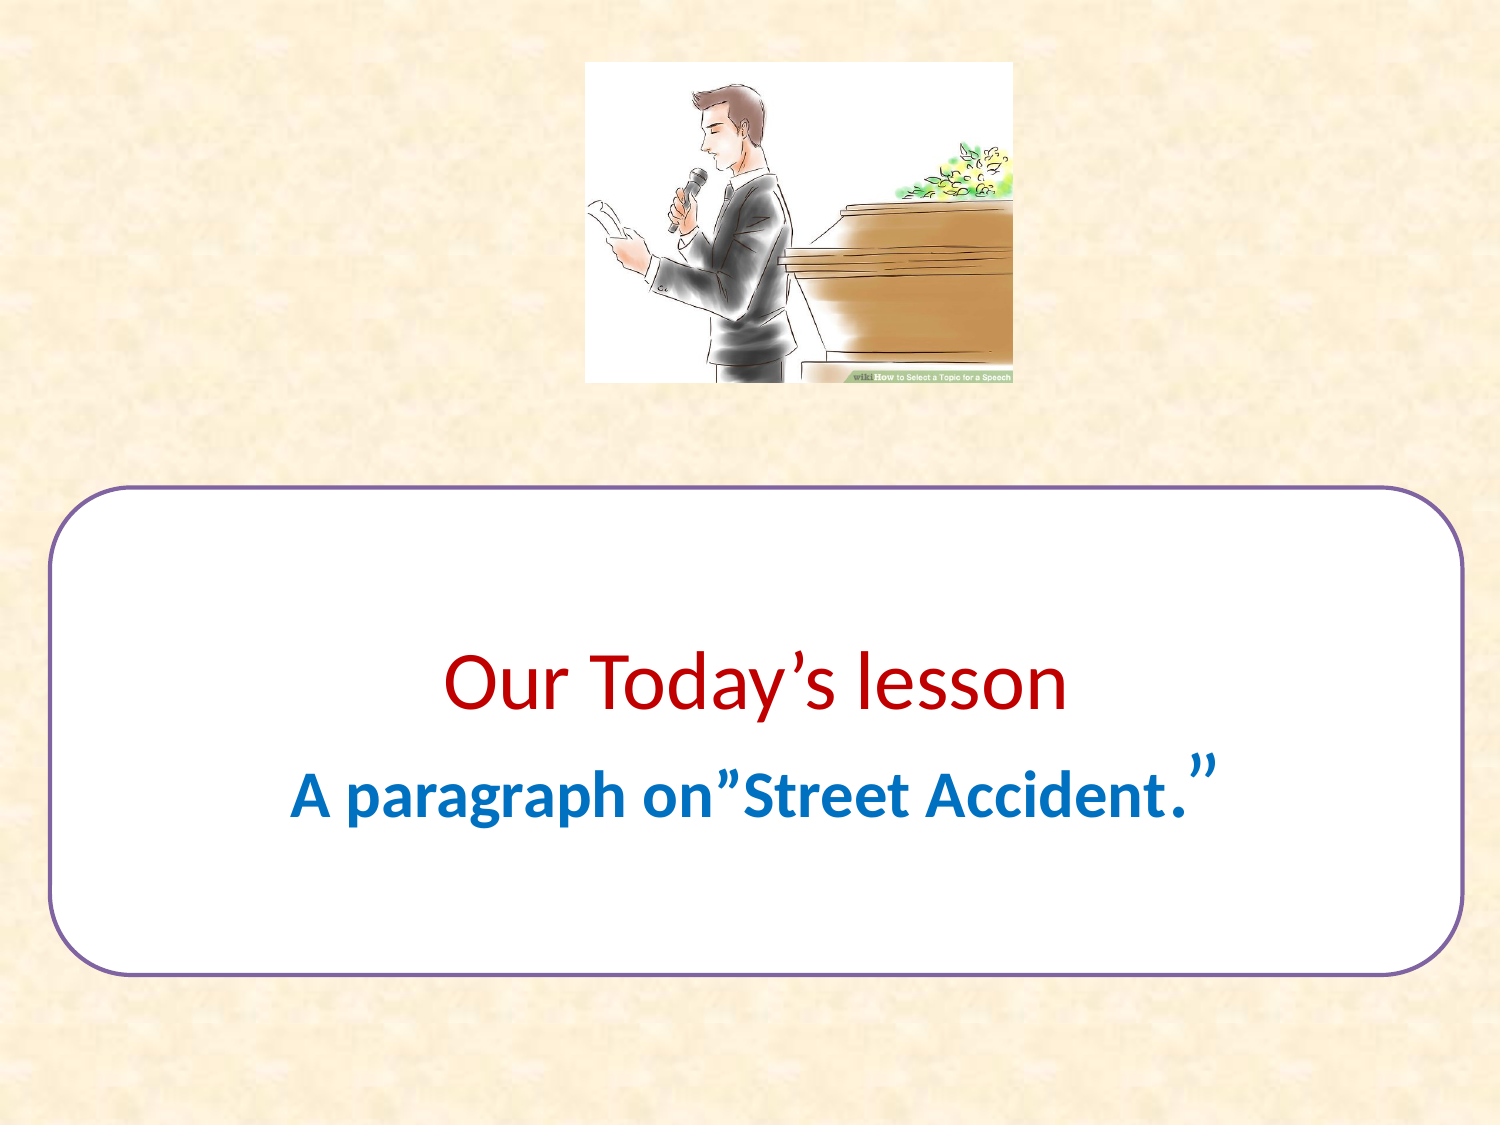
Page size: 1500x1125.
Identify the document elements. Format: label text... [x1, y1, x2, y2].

text_box Our Today’s lesson A paragraph on”Street Accident.” [47, 485, 1465, 978]
picture [0, 0, 1500, 1125]
